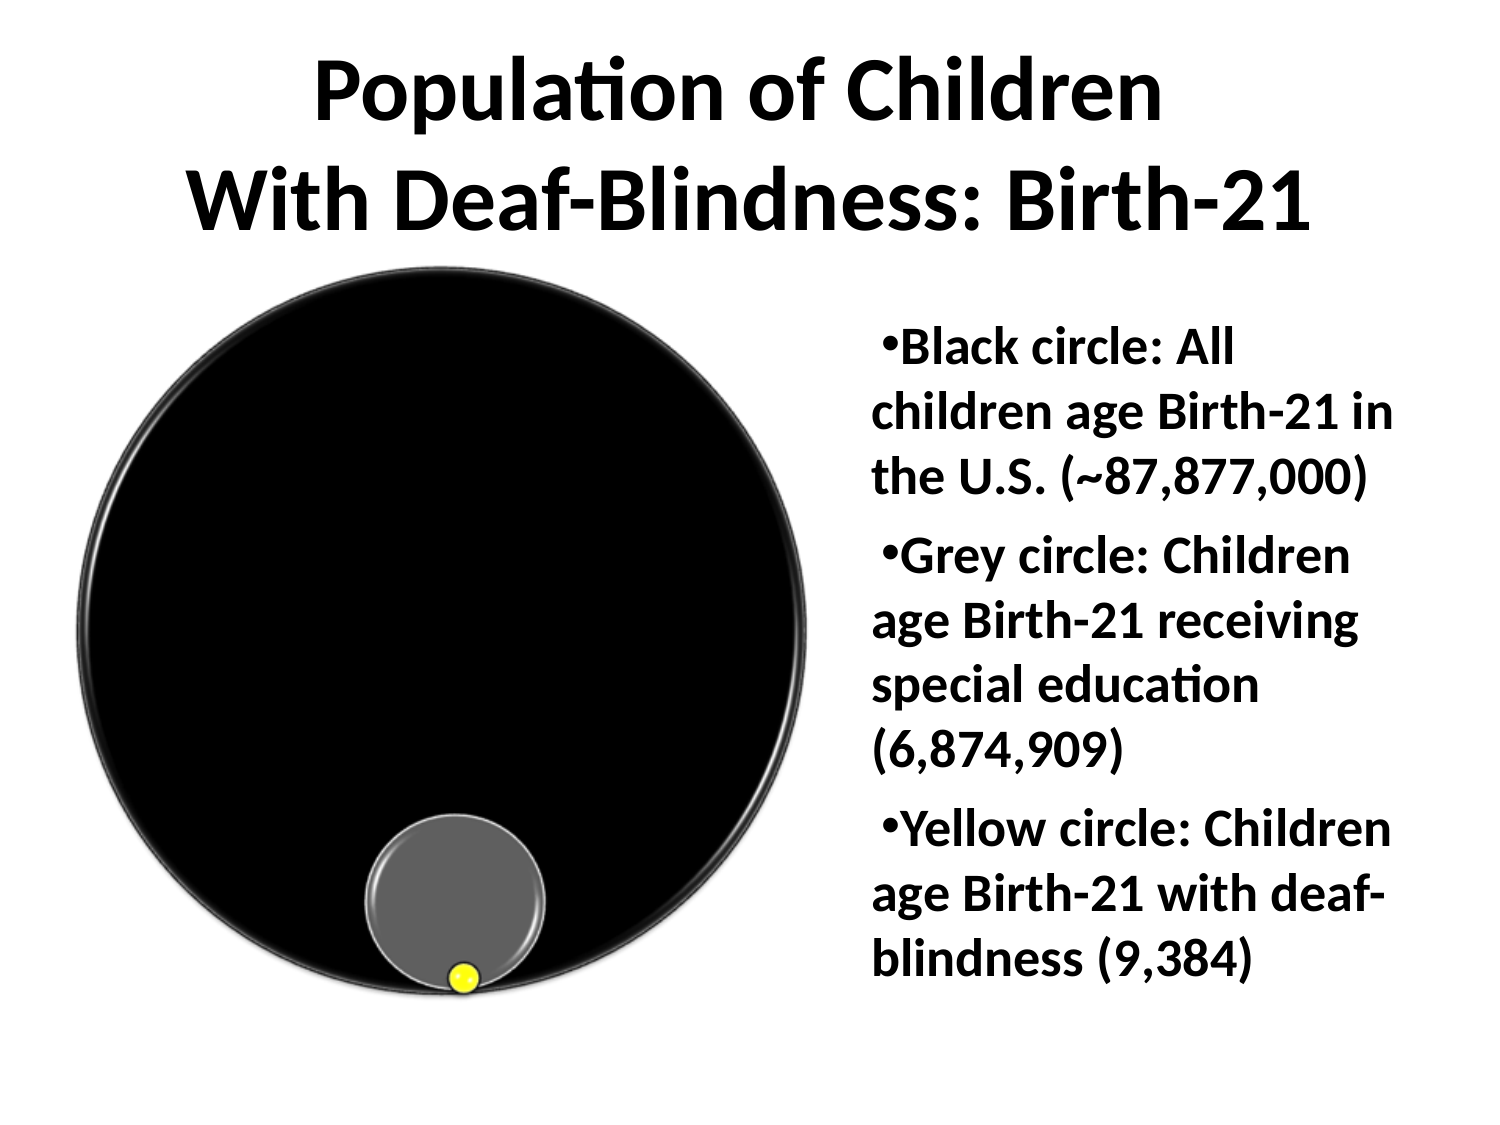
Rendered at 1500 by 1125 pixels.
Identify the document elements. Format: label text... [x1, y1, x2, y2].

title Population of Children With Deaf-Blindness: Birth-21 [75, 45, 1425, 233]
list Black circle: All children age Birth-21 in the U.S. (~87,877,000) Grey circle: Children age Birth-21 receiving special education (6,874,909) Yellow circle: Children age Birth-21 with deaf-blindness (9,384) [1329, 295, 1438, 1008]
picture [5, 263, 1326, 1006]
